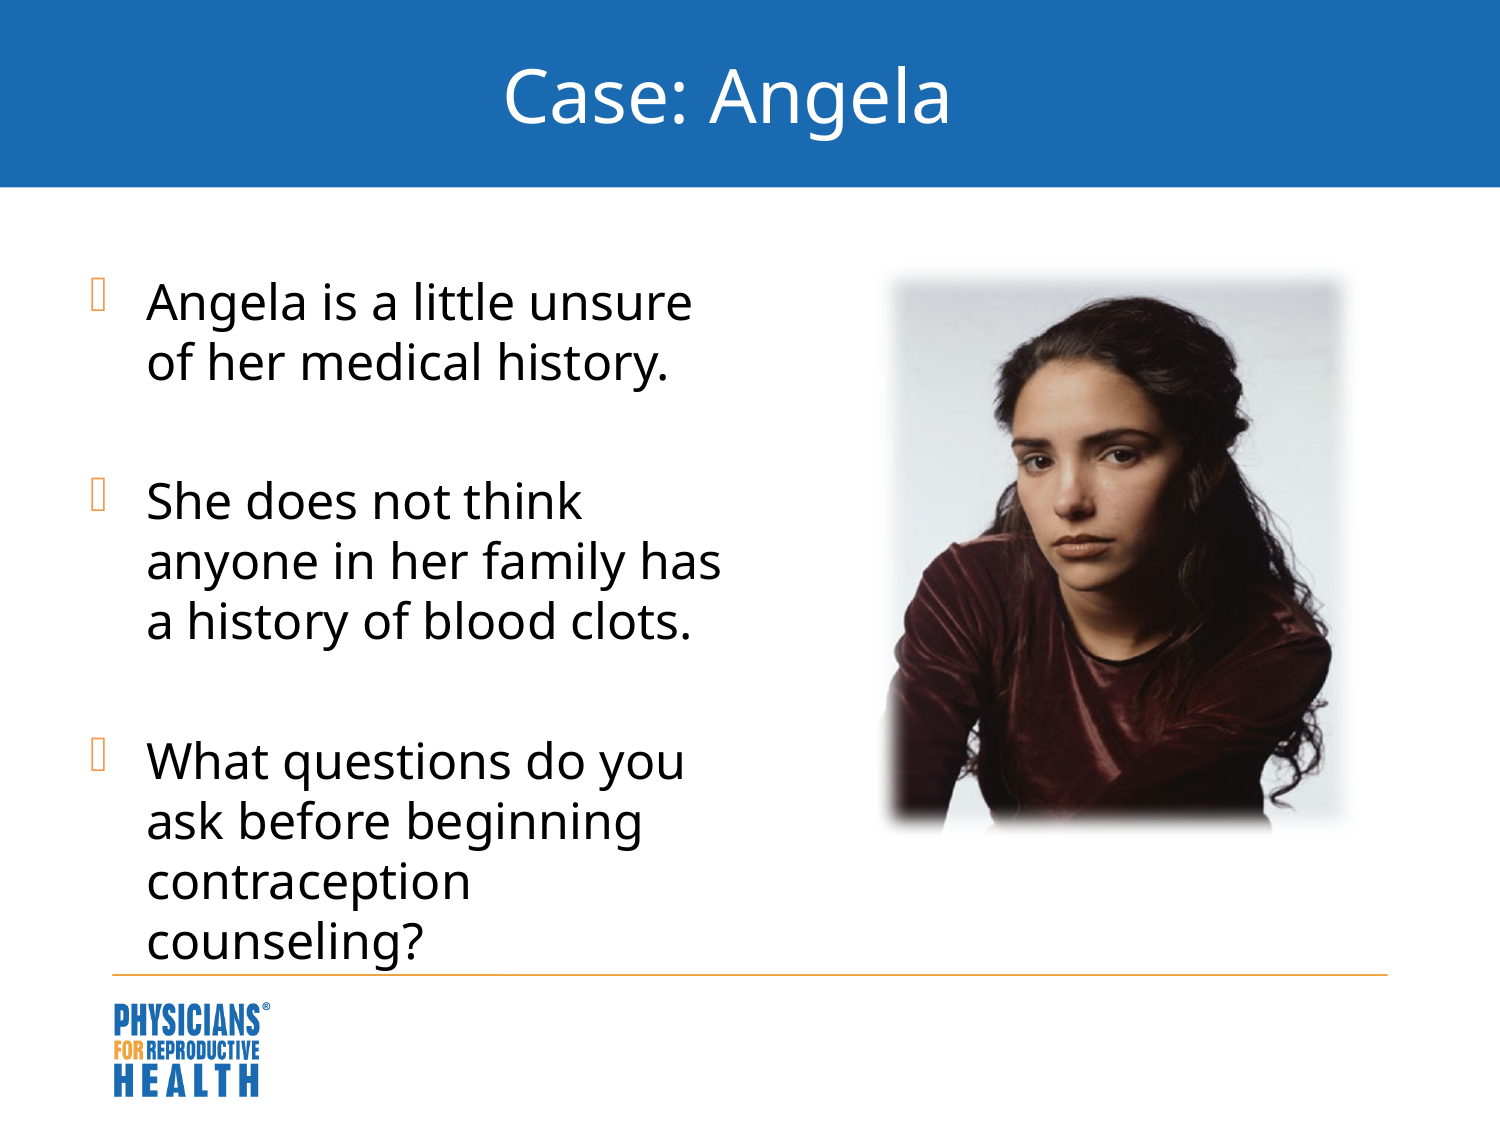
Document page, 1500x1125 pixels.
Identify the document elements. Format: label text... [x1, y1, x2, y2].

list Angela is a little unsure of her medical history. She does not think anyone in her family has a history of blood clots. What questions do you ask before beginning contraception counseling? [75, 262, 738, 1005]
title Case: Angela [75, 24, 1400, 163]
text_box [112, 999, 301, 1101]
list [874, 262, 1361, 838]
